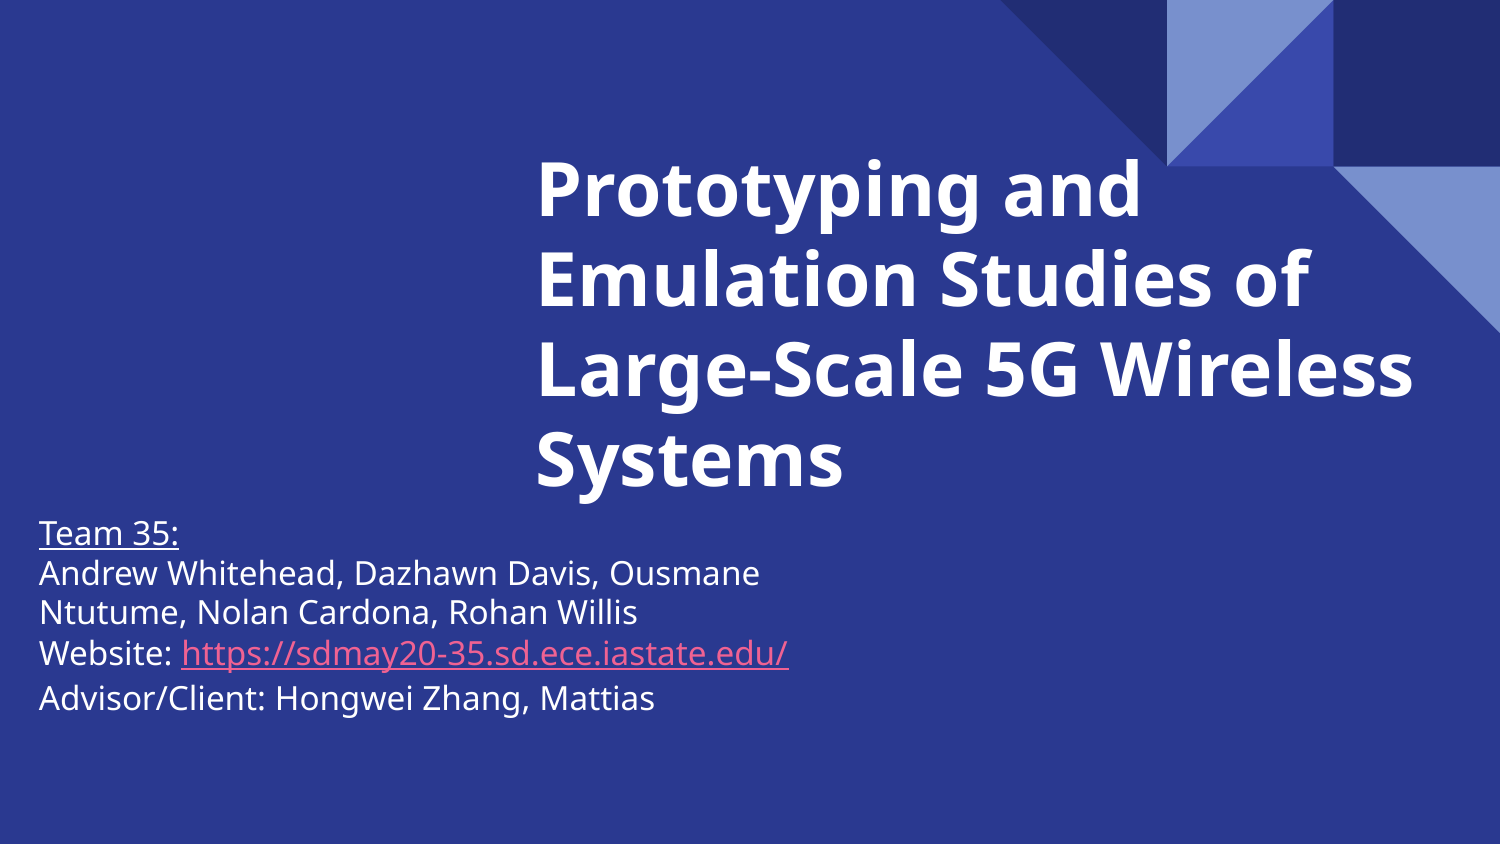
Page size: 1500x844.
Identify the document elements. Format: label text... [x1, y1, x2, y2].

title Prototyping and Emulation Studies of Large-Scale 5G Wireless Systems [520, 98, 1444, 517]
subtitle Team 35: Andrew Whitehead, Dazhawn Davis, Ousmane Ntutume, Nolan Cardona, Rohan Willis Website: https://sdmay20-35.sd.ece.iastate.edu/ Advisor/Client: Hongwei Zhang, Mattias [23, 496, 865, 793]
